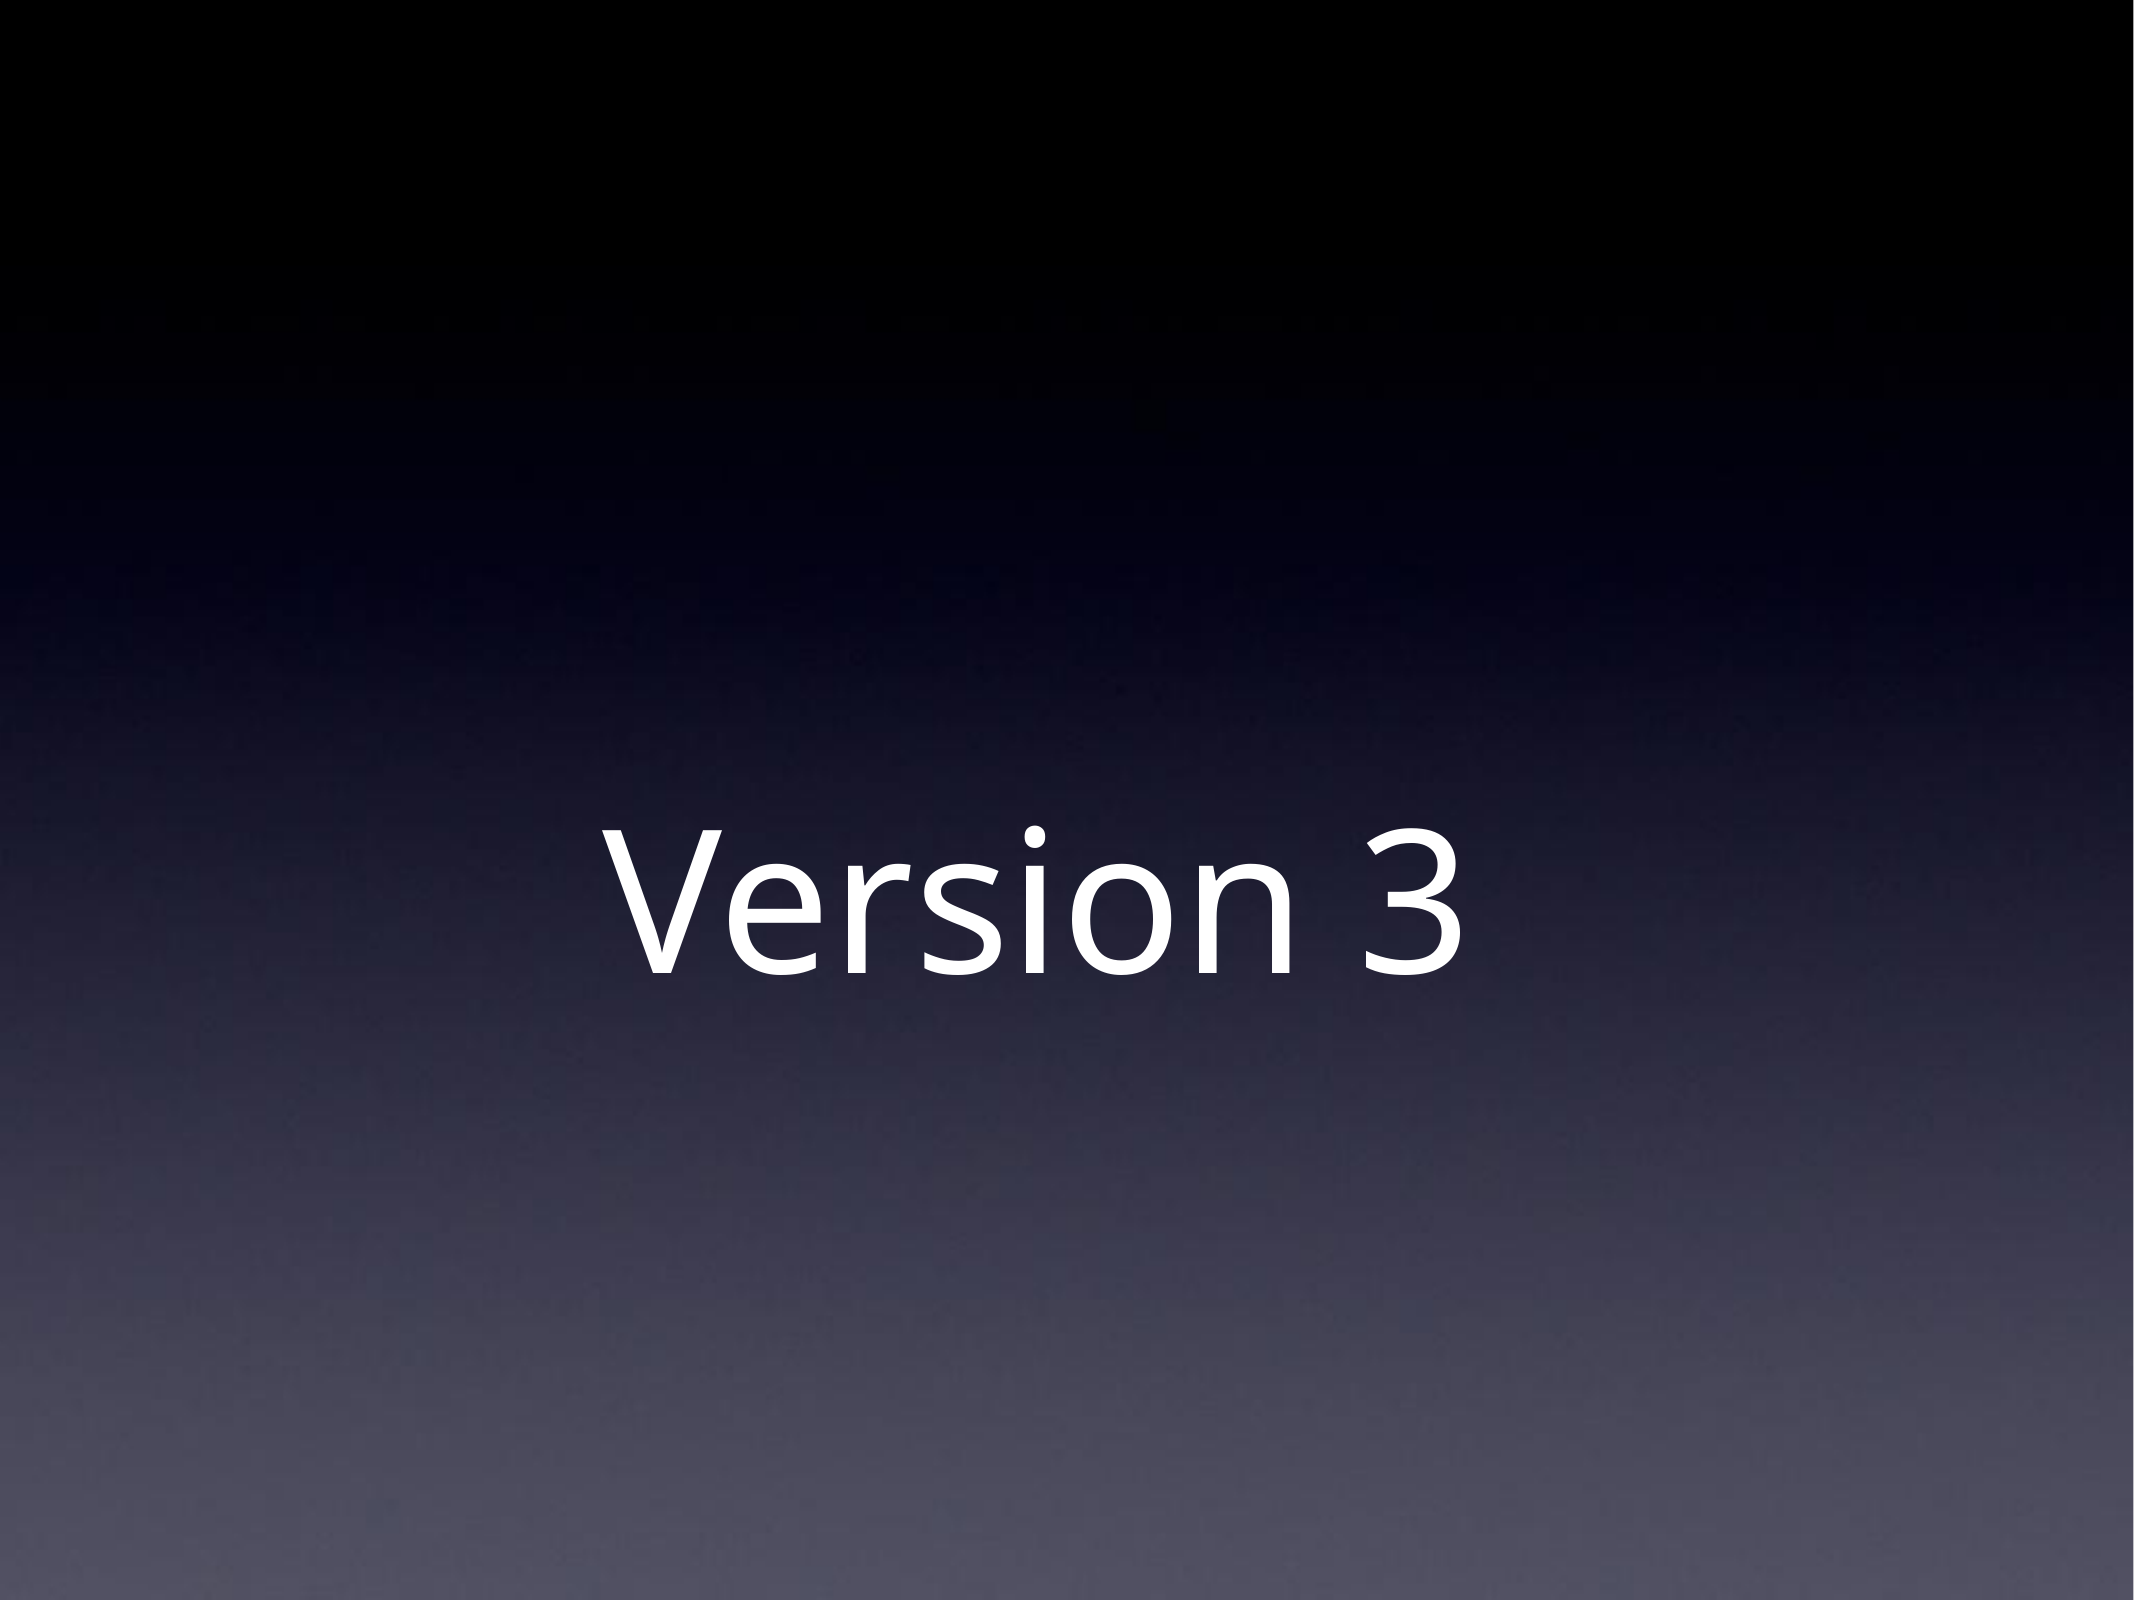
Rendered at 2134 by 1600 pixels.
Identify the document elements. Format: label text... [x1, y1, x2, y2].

title Version 3 [179, 754, 1896, 1034]
picture [0, 0, 2134, 1600]
